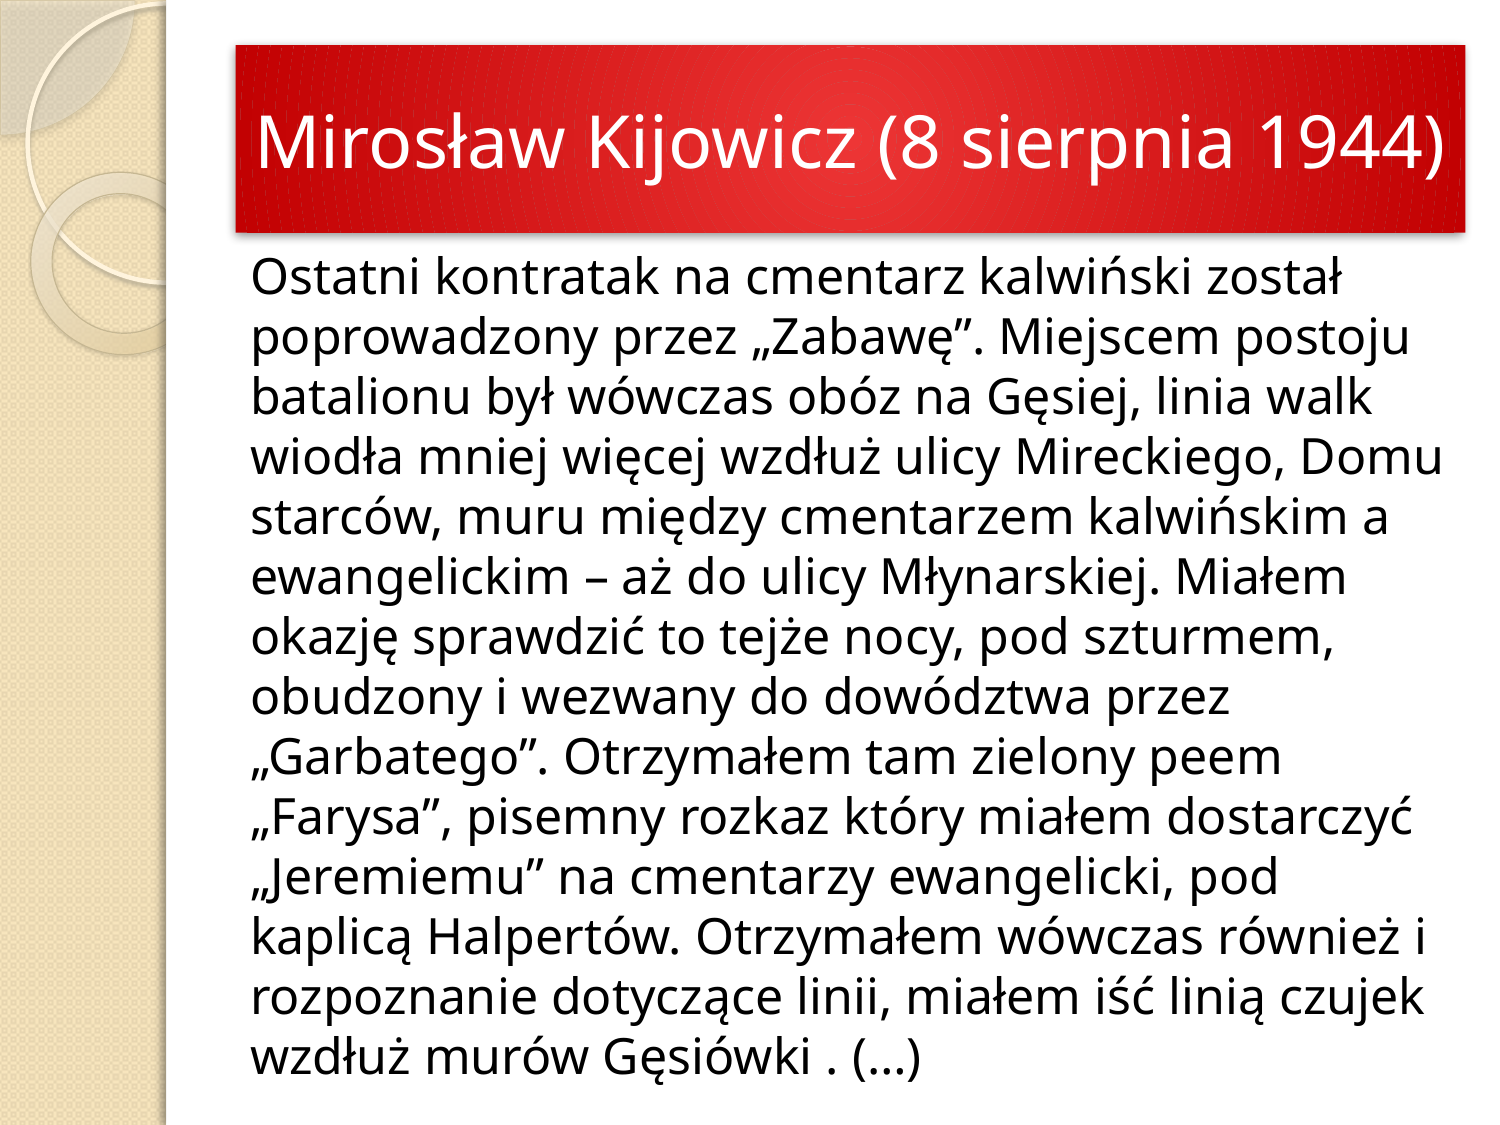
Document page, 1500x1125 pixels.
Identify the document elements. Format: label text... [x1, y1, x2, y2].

title Mirosław Kijowicz (8 sierpnia 1944) [235, 45, 1466, 233]
list Ostatni kontratak na cmentarz kalwiński został poprowadzony przez „Zabawę”. Miejscem postoju batalionu był wówczas obóz na Gęsiej, linia walk wiodła mniej więcej wzdłuż ulicy Mireckiego, Domu starców, muru między cmentarzem kalwińskim a ewangelickim – aż do ulicy Młynarskiej. Miałem okazję sprawdzić to tejże nocy, pod szturmem, obudzony i wezwany do dowództwa przez „Garbatego”. Otrzymałem tam zielony peem „Farysa”, pisemny rozkaz który miałem dostarczyć „Jeremiemu” na cmentarzy ewangelicki, pod kaplicą Halpertów. Otrzymałem wówczas również i rozpoznanie dotyczące linii, miałem iść linią czujek wzdłuż murów Gęsiówki . (…) [235, 237, 1466, 1106]
